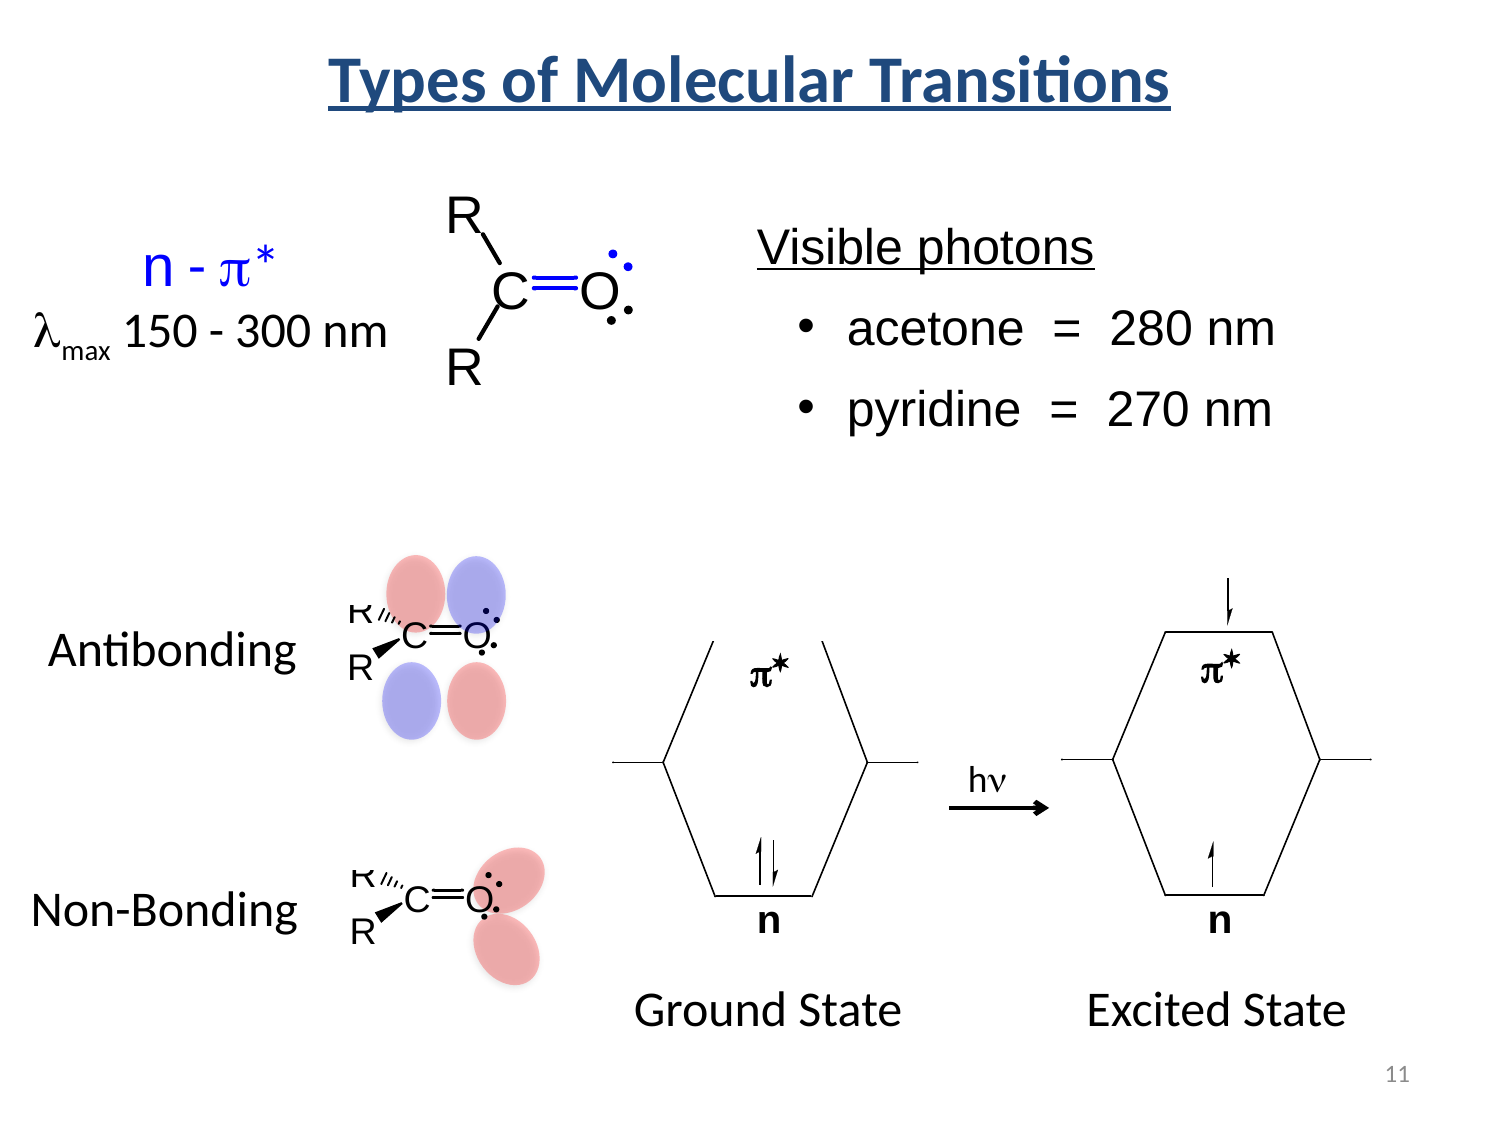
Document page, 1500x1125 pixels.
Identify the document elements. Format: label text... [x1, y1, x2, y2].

text_box n - p* max 150 - 300 nm [8, 220, 415, 374]
text_box Excited State [1071, 968, 1362, 1044]
text_box [385, 554, 444, 604]
text_box [484, 916, 541, 986]
text_box [479, 846, 546, 913]
text_box Types of Molecular Transitions [74, 0, 1425, 151]
text_box Antibonding [33, 609, 312, 684]
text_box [441, 187, 641, 391]
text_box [609, 641, 922, 957]
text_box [343, 605, 505, 698]
text_box Ground State [619, 968, 918, 1044]
slide_number 11 [1074, 1042, 1425, 1103]
text_box [446, 704, 507, 741]
text_box Non-Bonding [15, 869, 313, 945]
text_box Visible photons acetone = 280 nm pyridine = 270 nm [742, 207, 1416, 444]
text_box [381, 706, 442, 741]
text_box hn [949, 747, 1026, 807]
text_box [346, 869, 508, 962]
text_box [446, 555, 507, 605]
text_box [1059, 578, 1376, 956]
